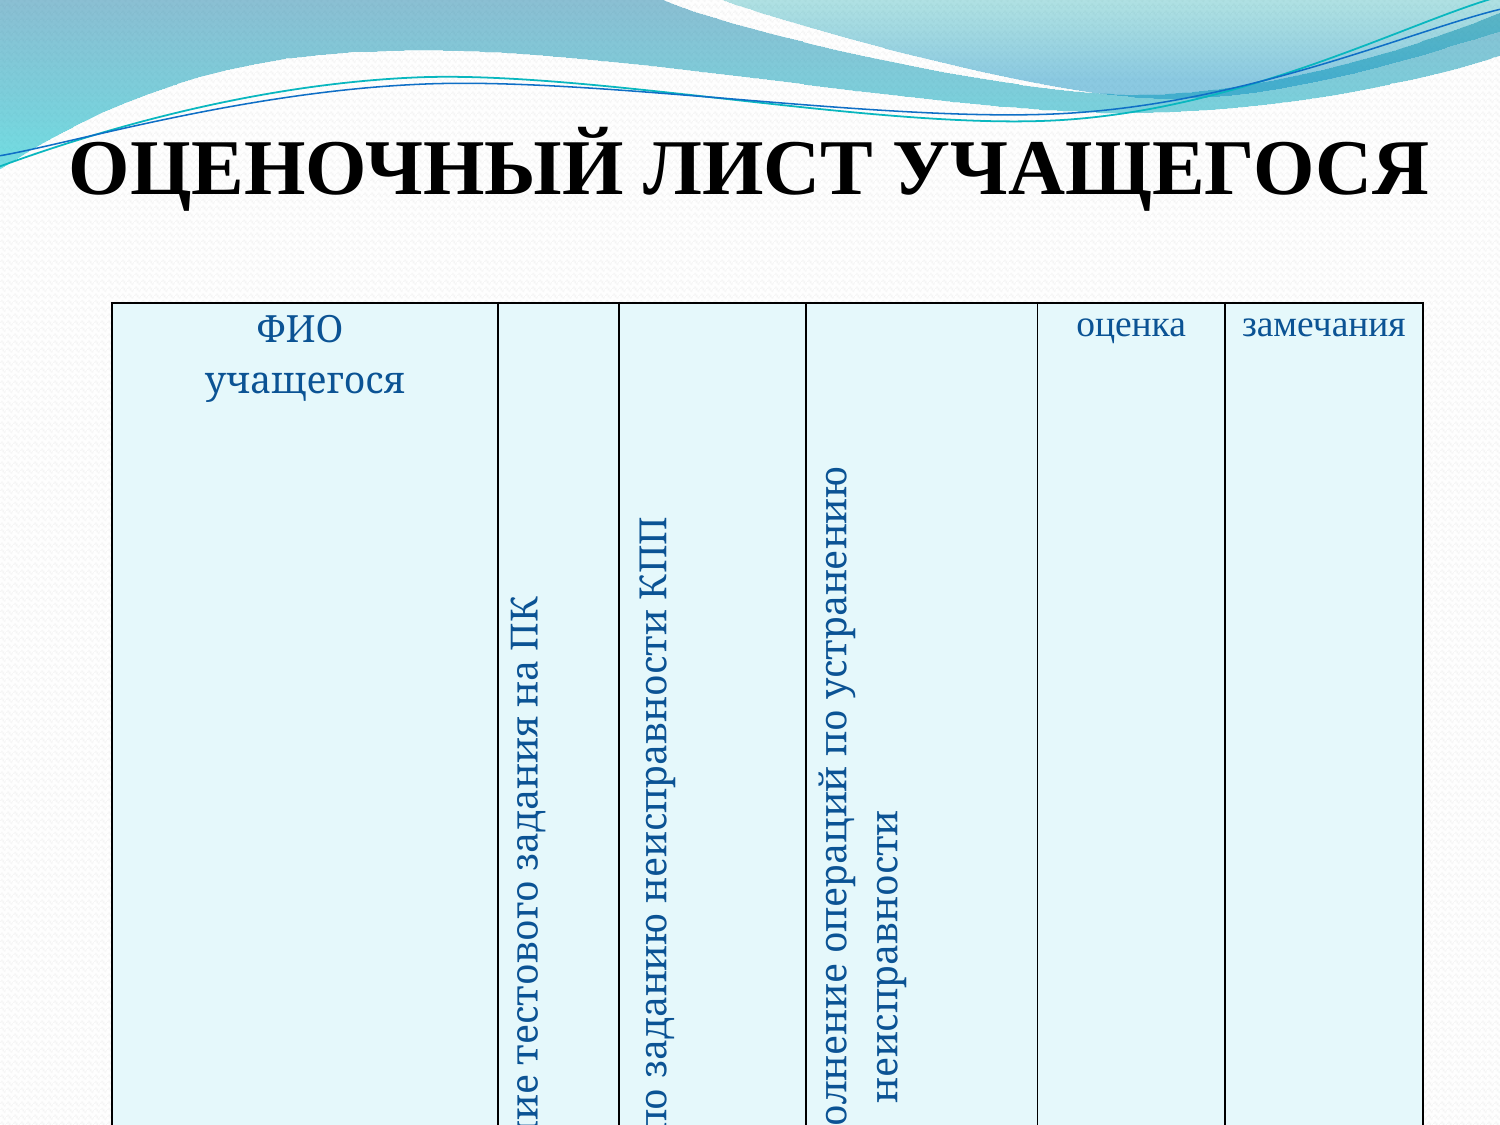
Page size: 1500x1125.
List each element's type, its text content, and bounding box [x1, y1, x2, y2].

table_header замечания [1226, 304, 1422, 1125]
text_box ОЦЕНОЧНЫЙ ЛИСТ УЧАЩЕГОСЯ [53, 113, 1447, 279]
table_header Правильное выполнение операций по устранению неисправности [807, 304, 1037, 1125]
table_header ФИО учащегося [113, 304, 497, 1125]
table_header оценка [1038, 304, 1224, 1125]
table_header Выполнение тестового задания на ПК [499, 304, 618, 1125]
table_header Определение по заданию неисправности КПП [620, 304, 805, 1125]
